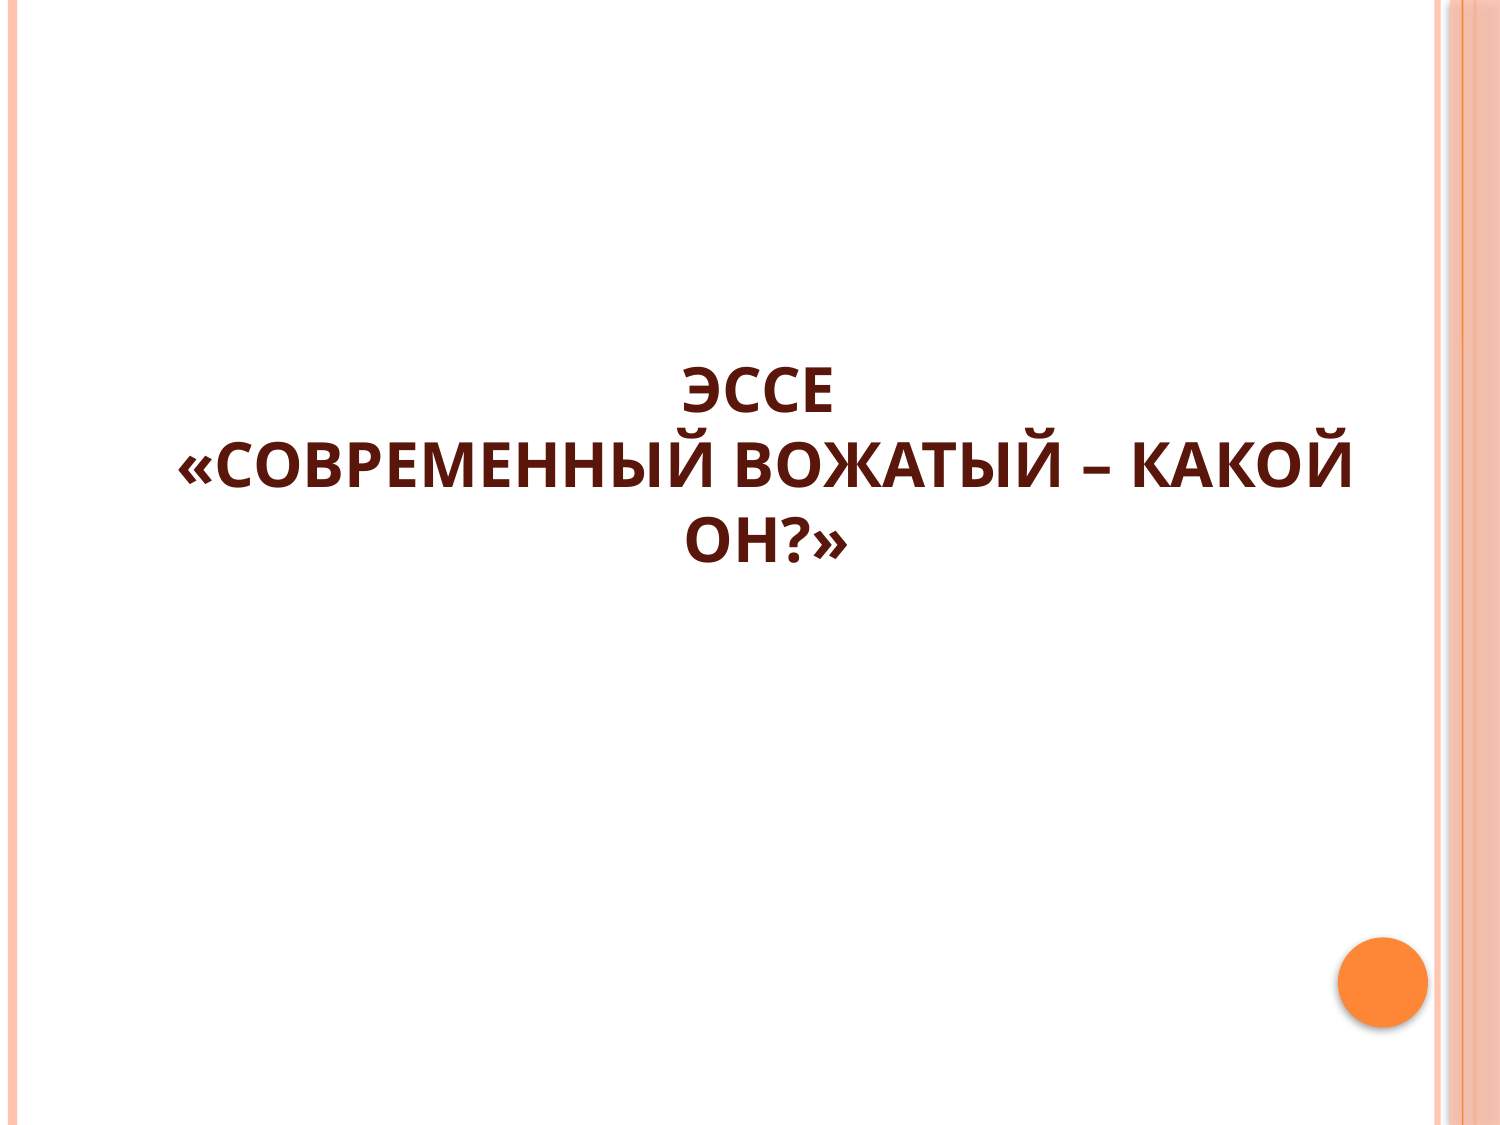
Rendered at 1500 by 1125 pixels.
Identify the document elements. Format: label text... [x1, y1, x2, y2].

title Эссе «Современный вожатый – какой он?» [75, 45, 1459, 657]
